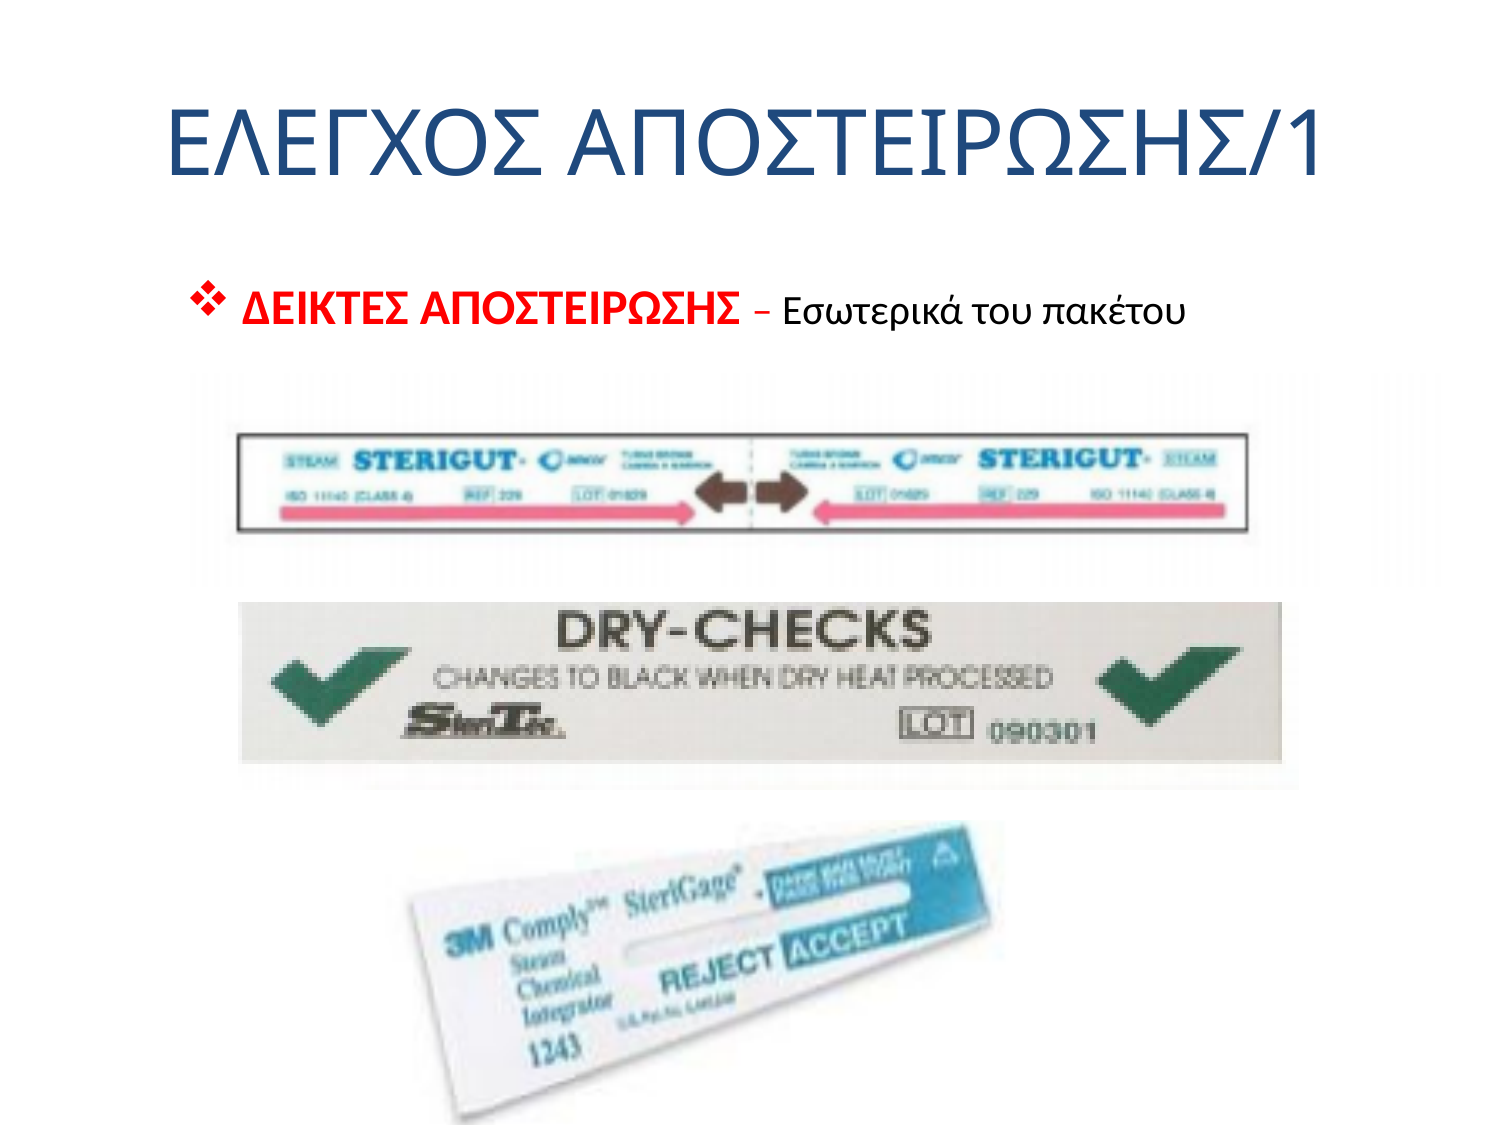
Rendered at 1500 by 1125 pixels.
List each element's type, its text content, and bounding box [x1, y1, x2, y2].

title ΕΛΕΓΧΟΣ ΑΠΟΣΤΕΙΡΩΣΗΣ/1 [75, 45, 1425, 233]
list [182, 373, 1453, 587]
picture [238, 602, 1299, 790]
picture [348, 820, 1070, 1125]
text_box ΔΕΙΚΤΕΣ ΑΠΟΣΤΕΙΡΩΣΗΣ – Εσωτερικά του πακέτου [171, 267, 1223, 342]
